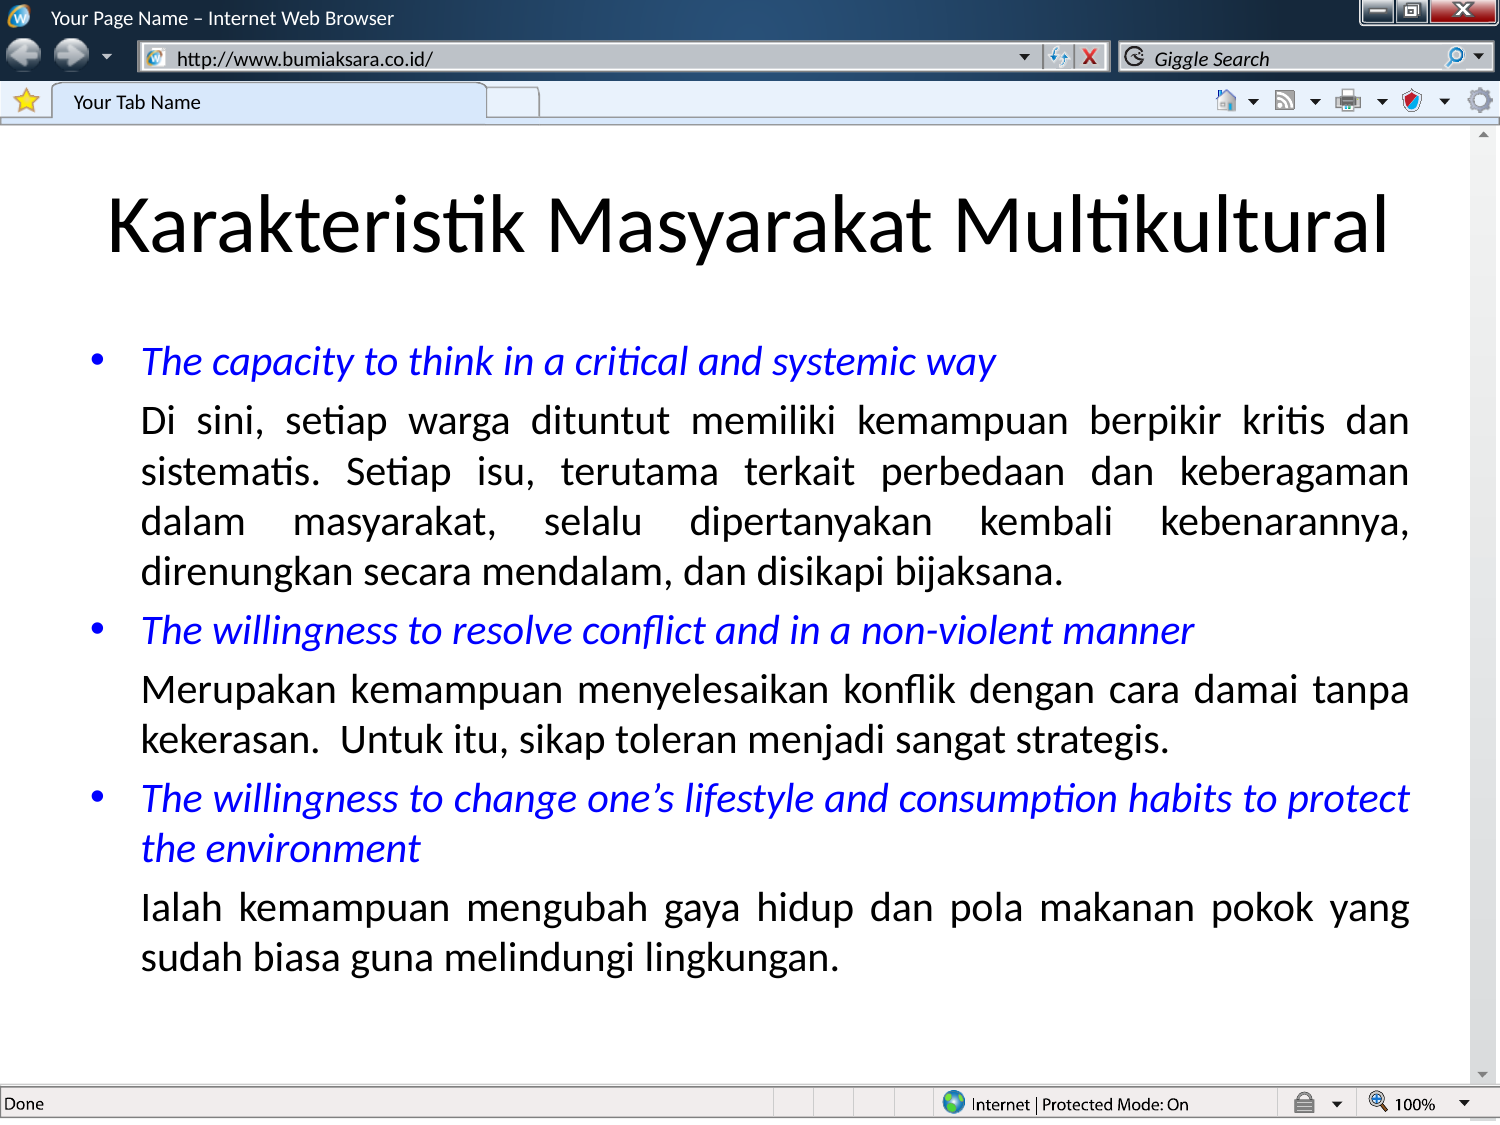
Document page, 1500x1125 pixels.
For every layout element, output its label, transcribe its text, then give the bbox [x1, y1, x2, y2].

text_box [0, 0, 1500, 126]
picture [5, 36, 41, 73]
picture [0, 1083, 1500, 1119]
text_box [1470, 134, 1497, 1081]
title Karakteristik Masyarakat Multikultural [74, 135, 1426, 314]
list The capacity to think in a critical and systemic way Di sini, setiap warga dituntut memiliki kemampuan berpikir kritis dan sistematis. Setiap isu, terutama terkait perbedaan dan keberagaman dalam masyarakat, selalu dipertanyakan kembali kebenarannya, direnungkan secara mendalam, dan disikapi bijaksana. The willingness to resolve conflict and in a non-violent manner Merupakan kemampuan menyelesaikan konflik dengan cara damai tanpa kekerasan. Untuk itu, sikap toleran menjadi sangat strategis. The willingness to change one’s lifestyle and consumption habits to protect the environment Ialah kemampuan mengubah gaya hidup dan pola makanan pokok yang sudah biasa guna melindungi lingkungan. [74, 326, 1426, 1006]
picture [52, 37, 89, 74]
